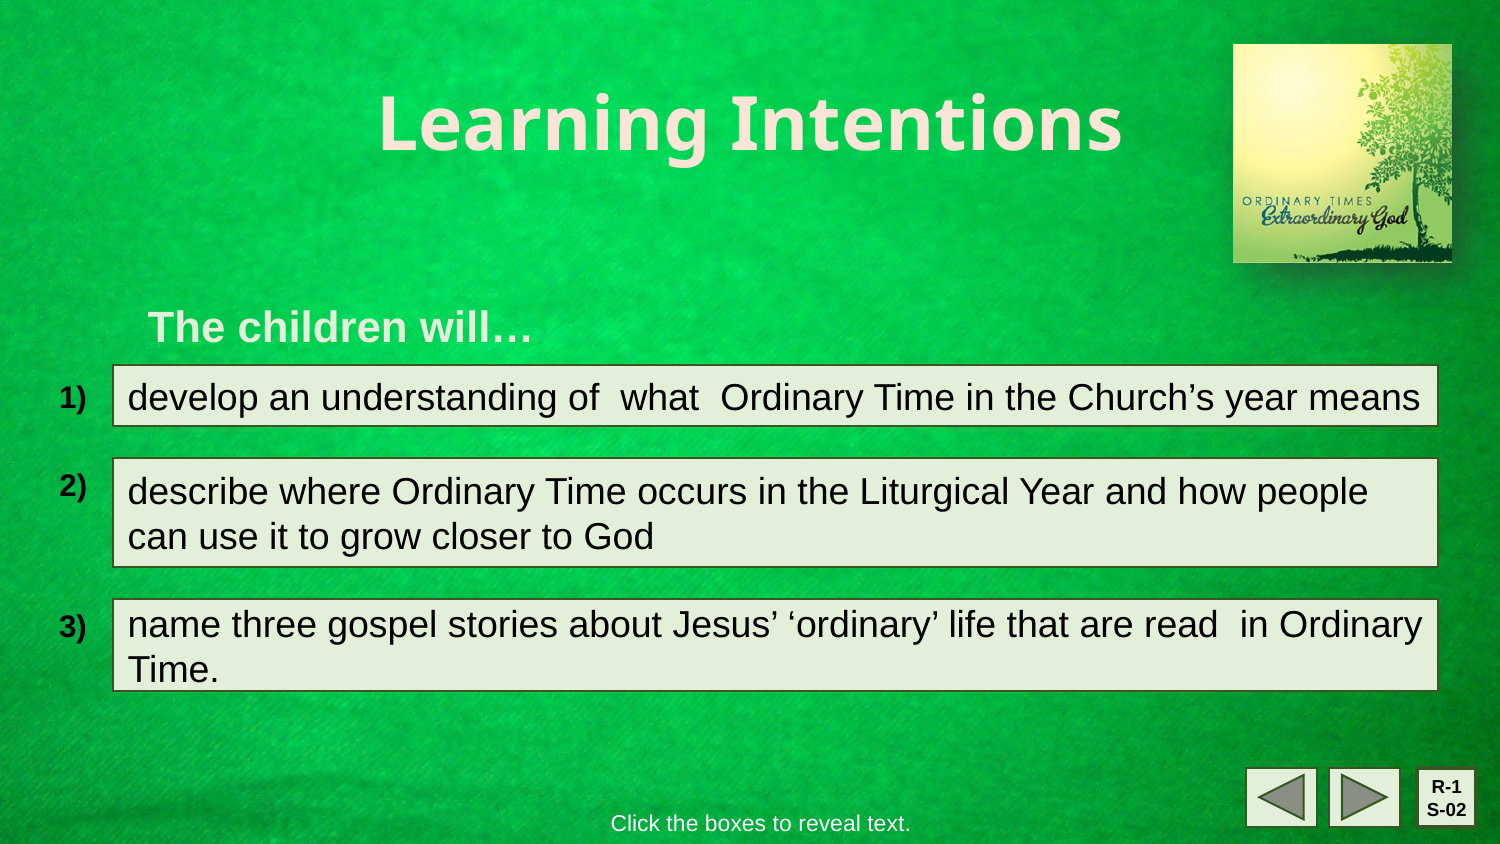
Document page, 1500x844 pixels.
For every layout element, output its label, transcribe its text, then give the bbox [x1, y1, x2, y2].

text_box R-1 S-02 [1417, 767, 1477, 827]
text_box name three gospel stories about Jesus’ ‘ordinary’ life that are read in Ordinary Time. [112, 598, 1439, 692]
title Learning Intentions [103, 44, 1233, 208]
text_box [1245, 767, 1318, 828]
text_box Click the boxes to reveal text. [595, 801, 927, 844]
text_box 3) [44, 598, 103, 651]
text_box 1) [44, 369, 103, 422]
picture [0, 0, 1500, 844]
text_box describe where Ordinary Time occurs in the Liturgical Year and how people can use it to grow closer to God [112, 457, 1439, 568]
text_box [1328, 767, 1401, 828]
text_box The children will… [112, 283, 571, 364]
text_box 2) [44, 457, 116, 510]
text_box develop an understanding of what Ordinary Time in the Church’s year means [112, 364, 1439, 427]
